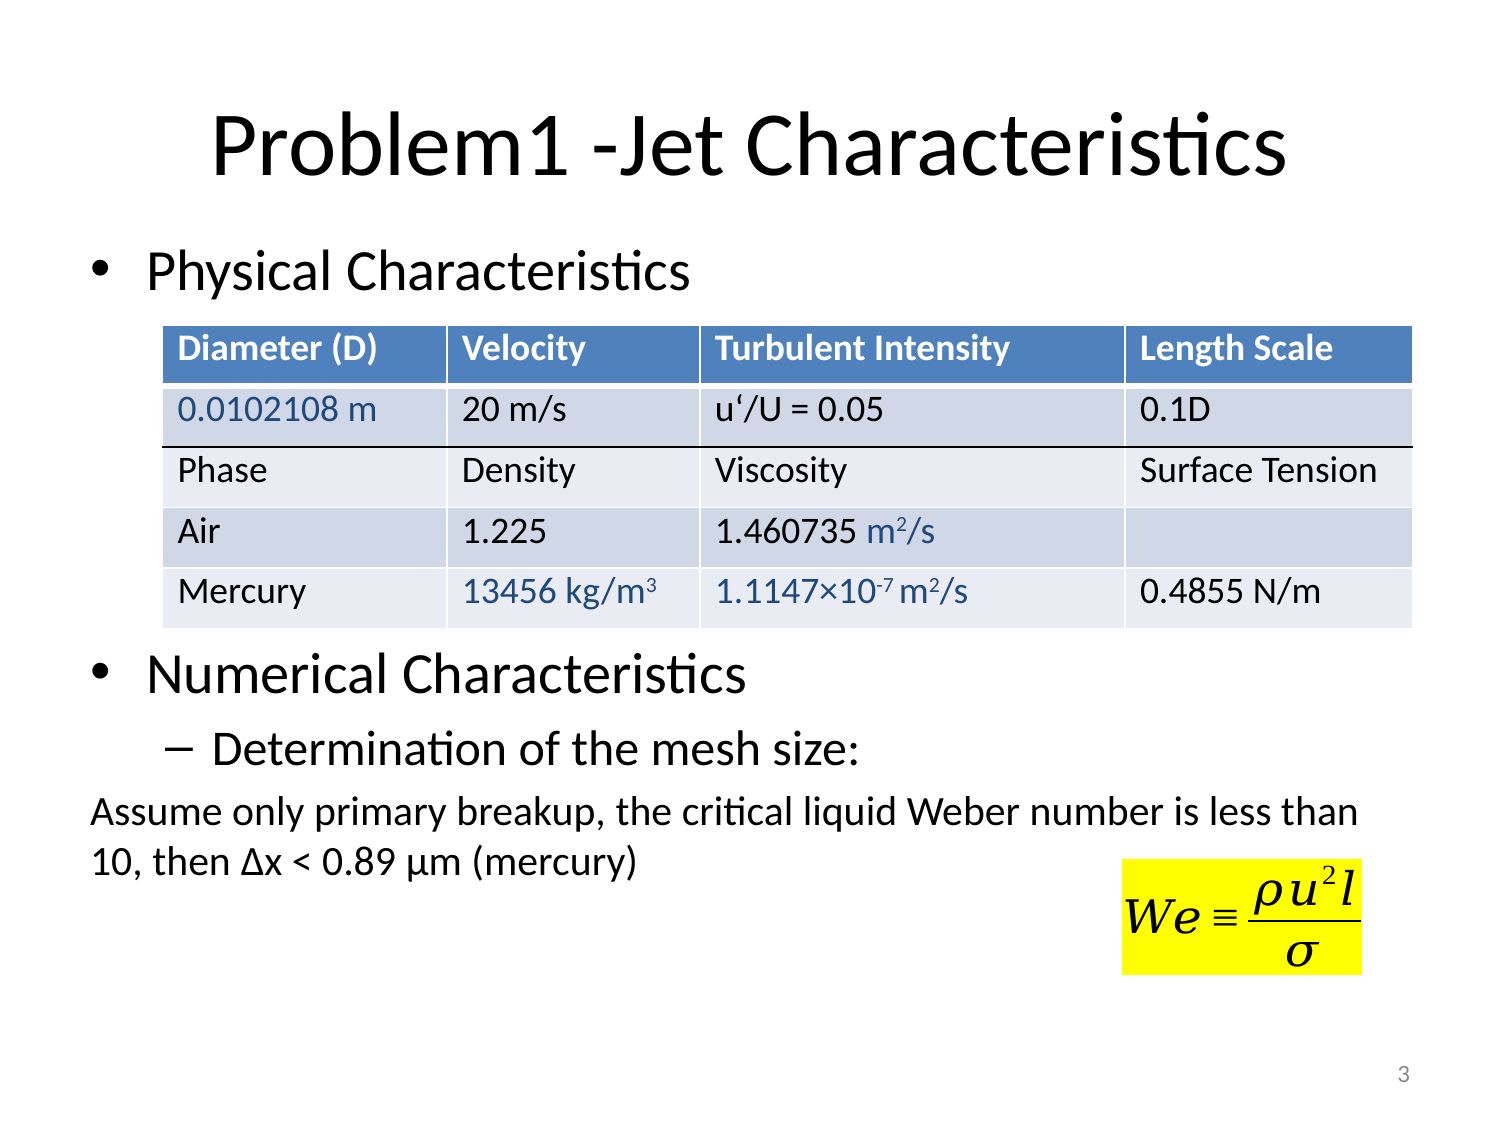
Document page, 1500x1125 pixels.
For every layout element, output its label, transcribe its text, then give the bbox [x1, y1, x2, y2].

list Physical Characteristics Numerical Characteristics Determination of the mesh size: Assume only primary breakup, the critical liquid Weber number is less than 10, then Δx < 0.89 μm (mercury) [75, 224, 1425, 968]
table_header Turbulent Intensity [701, 326, 1124, 383]
table_cell u‘/U = 0.05 [701, 389, 1124, 446]
table_header Length Scale [1126, 326, 1412, 383]
table_cell 0.1D [1126, 389, 1412, 446]
table_cell Phase [163, 448, 446, 507]
table_cell 0.0102108 m [163, 389, 446, 446]
table_cell 1.460735 m2/s [701, 508, 1124, 567]
table_cell Surface Tension [1126, 448, 1412, 507]
table_cell 13456 kg/m3 [448, 569, 699, 628]
slide_number 3 [1074, 1042, 1425, 1103]
table_cell Mercury [163, 569, 446, 628]
table_cell 1.225 [448, 508, 699, 567]
table_cell [1126, 508, 1412, 567]
table_cell 20 m/s [448, 389, 699, 446]
table_cell Density [448, 448, 699, 507]
table_cell 0.4855 N/m [1126, 569, 1412, 628]
table_cell Air [163, 508, 446, 567]
title Problem1 -Jet Characteristics [75, 45, 1425, 224]
table_header Velocity [448, 326, 699, 383]
table_cell 1.1147×10-7 m2/s [701, 569, 1124, 628]
table_cell Viscosity [701, 448, 1124, 507]
table_header Diameter (D) [163, 326, 446, 383]
